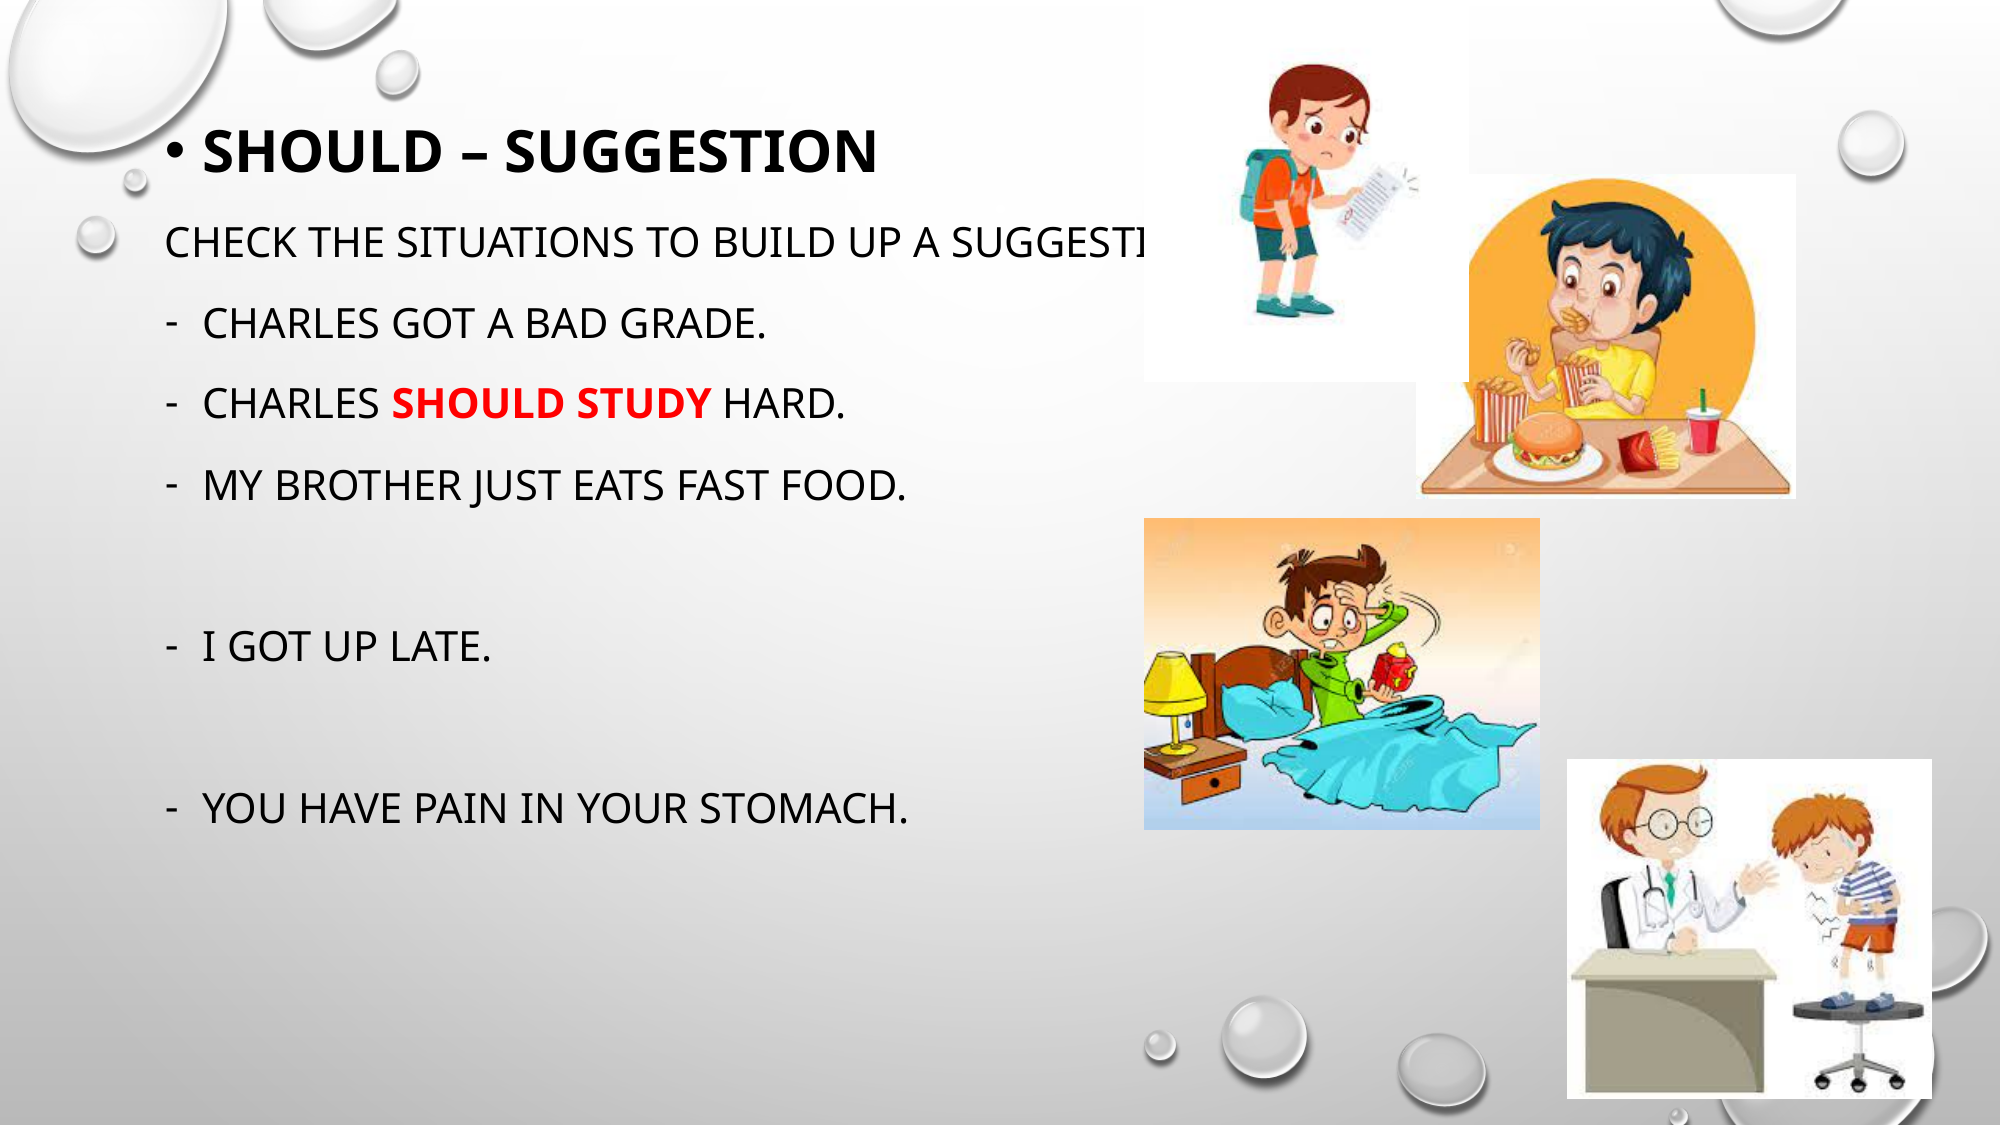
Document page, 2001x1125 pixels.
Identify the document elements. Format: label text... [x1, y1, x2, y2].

picture [0, 0, 2000, 1125]
list SHOULD – SUGGESTION Check the situations to build up a suggestion Charles got a bad grade. Charles should study hard. My brother just eats fast food. I got up late. You have pain in your stomach. [149, 93, 1850, 950]
